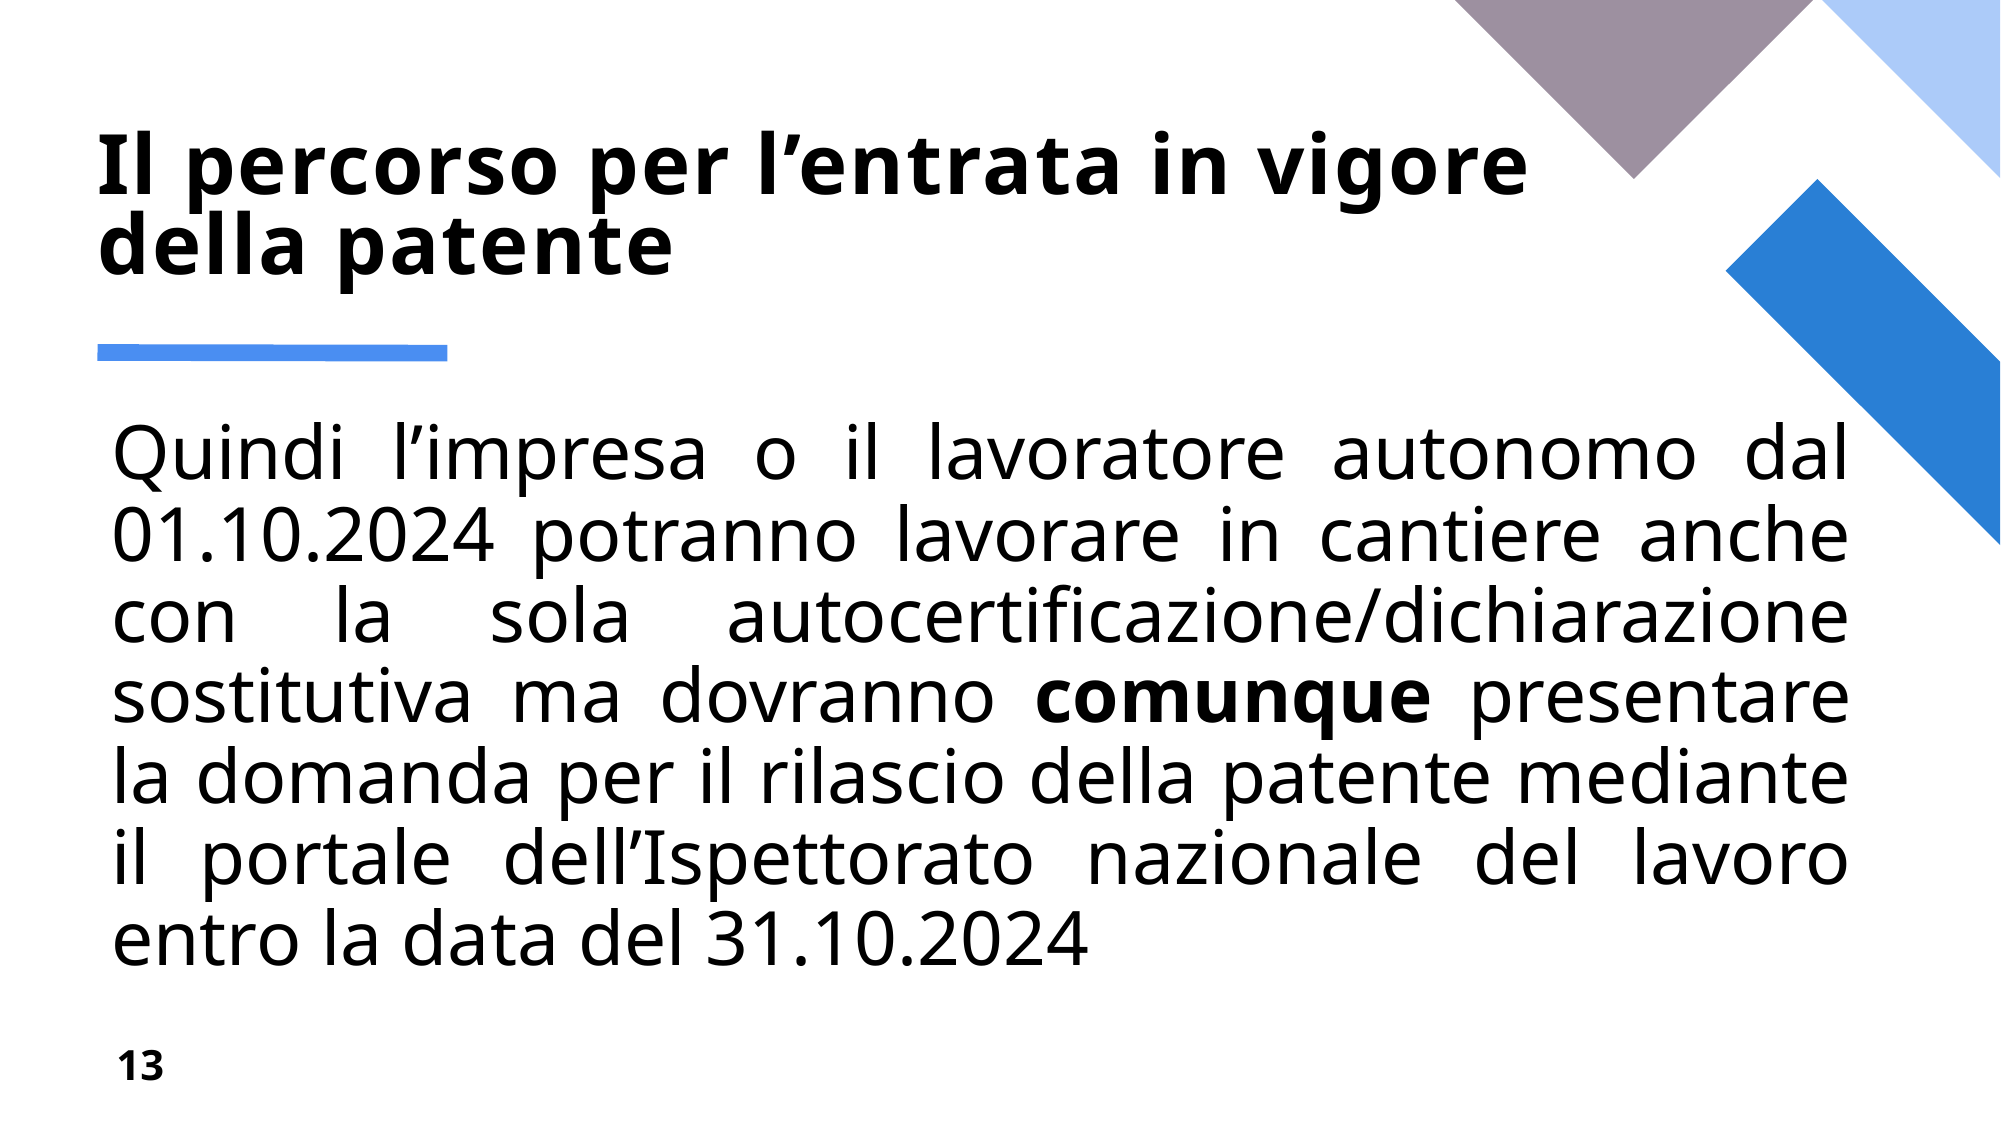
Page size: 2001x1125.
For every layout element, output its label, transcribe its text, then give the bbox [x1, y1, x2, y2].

title Il percorso per l’entrata in vigore della patente [97, 45, 1702, 291]
slide_number 13 [97, 1038, 184, 1080]
list Quindi l’impresa o il lavoratore autonomo dal 01.10.2024 potranno lavorare in cantiere anche con la sola autocertificazione/dichiarazione sostitutiva ma dovranno comunque presentare la domanda per il rilascio della patente mediante il portale dell’Ispettorato nazionale del lavoro entro la data del 31.10.2024 [111, 407, 1853, 998]
